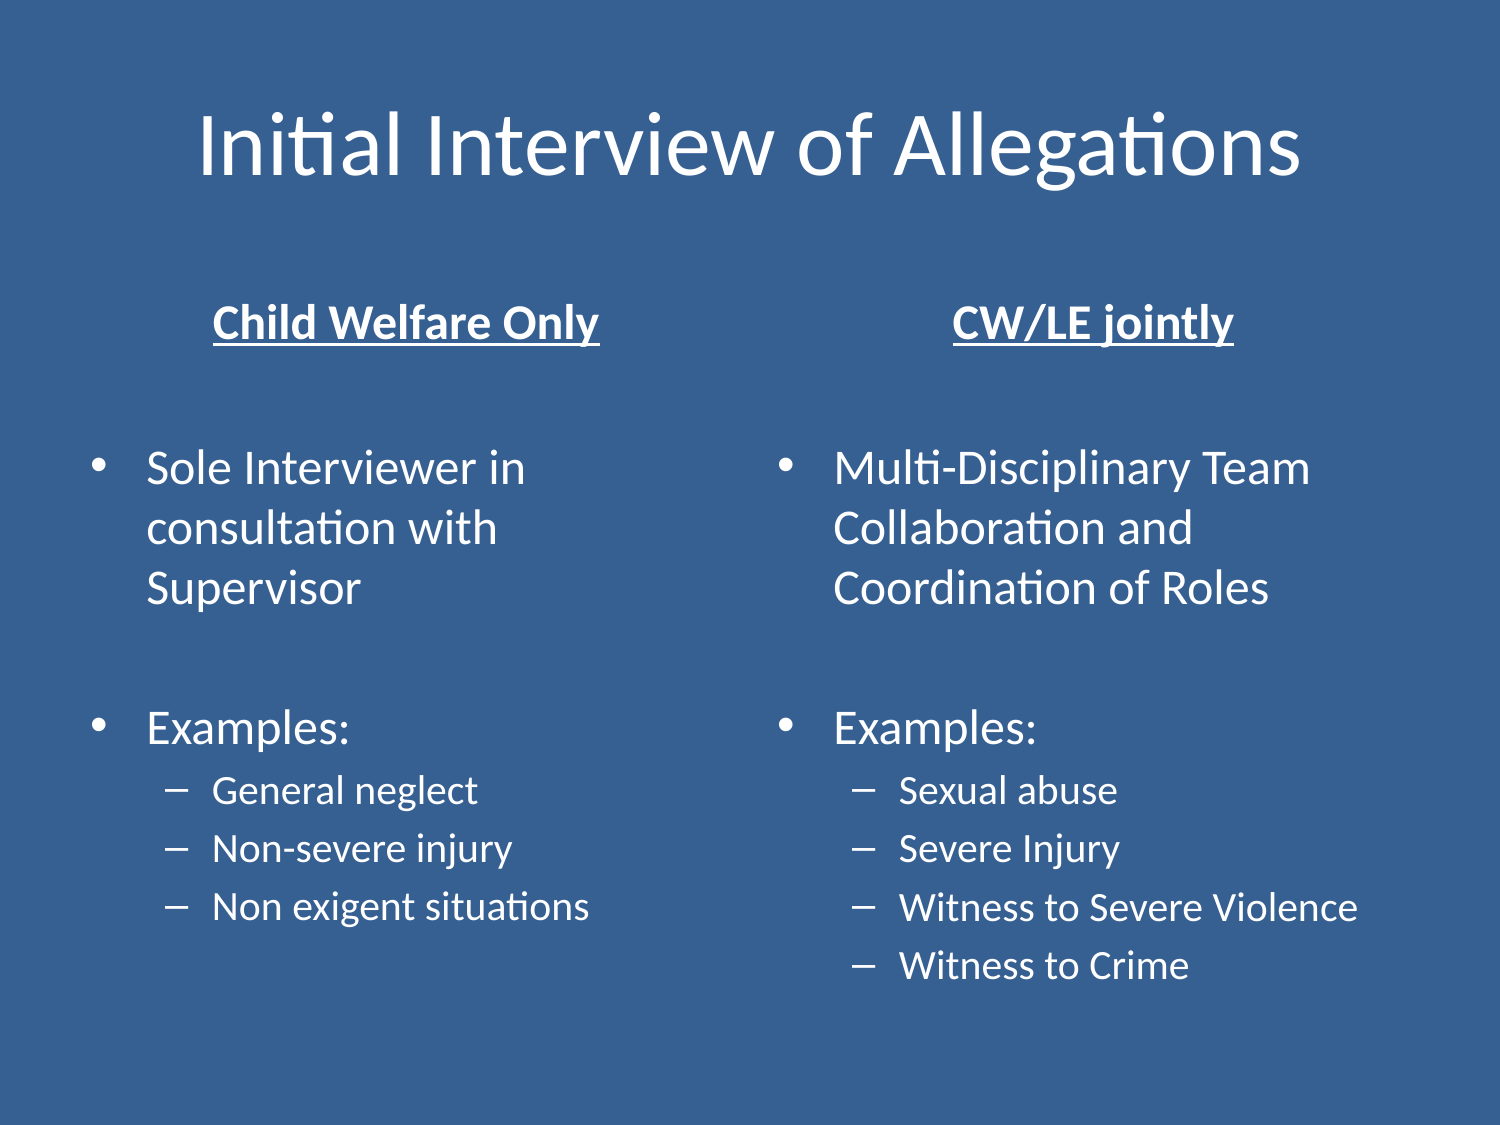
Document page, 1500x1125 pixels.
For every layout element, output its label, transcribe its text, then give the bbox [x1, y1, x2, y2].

list Multi-Disciplinary Team Collaboration and Coordination of Roles Examples: Sexual abuse Severe Injury Witness to Severe Violence Witness to Crime [761, 356, 1425, 1075]
list Sole Interviewer in consultation with Supervisor Examples: General neglect Non-severe injury Non exigent situations [75, 356, 738, 1005]
list CW/LE jointly [761, 251, 1425, 356]
list Child Welfare Only [75, 251, 738, 356]
title Initial Interview of Allegations [75, 45, 1425, 233]
